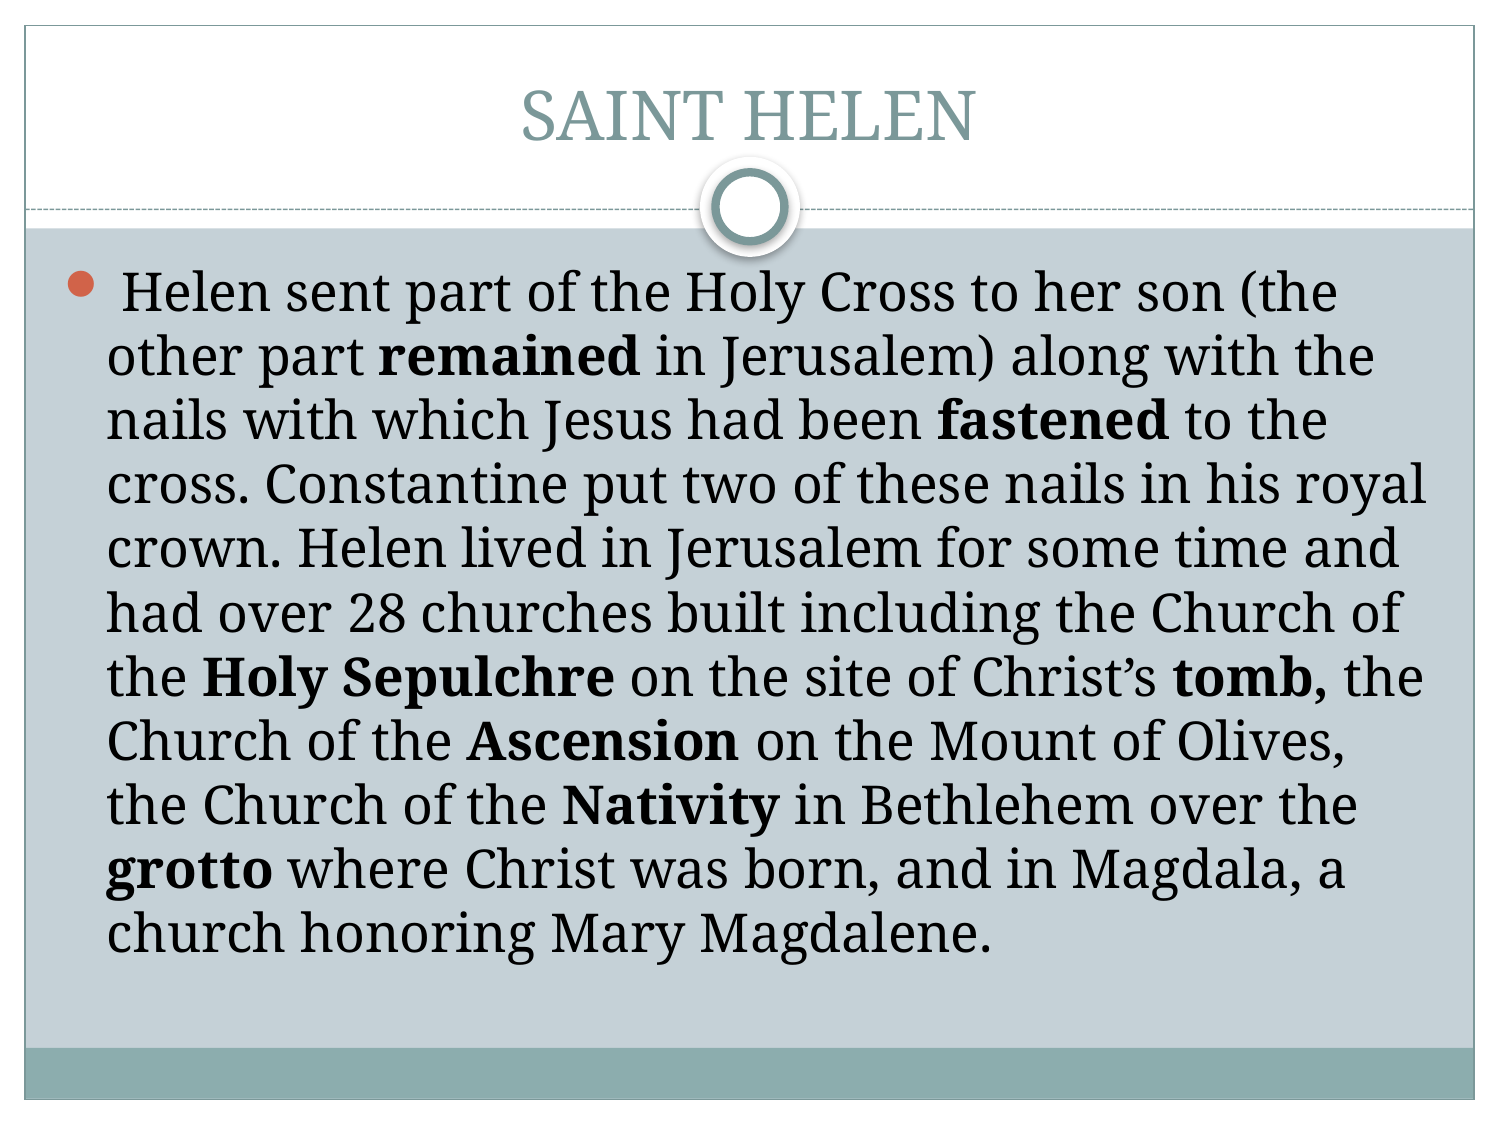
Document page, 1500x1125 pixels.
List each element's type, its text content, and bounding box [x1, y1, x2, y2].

list Helen sent part of the Holy Cross to her son (the other part remained in Jerusalem) along with the nails with which Jesus had been fastened to the cross. Constantine put two of these nails in his royal crown. Helen lived in Jerusalem for some time and had over 28 churches built including the Church of the Holy Sepulchre on the site of Christ’s tomb, the Church of the Ascension on the Mount of Olives, the Church of the Nativity in Bethlehem over the grotto where Christ was born, and in Magdala, a church honoring Mary Magdalene. [49, 250, 1445, 1001]
title SAINT HELEN [49, 37, 1450, 162]
